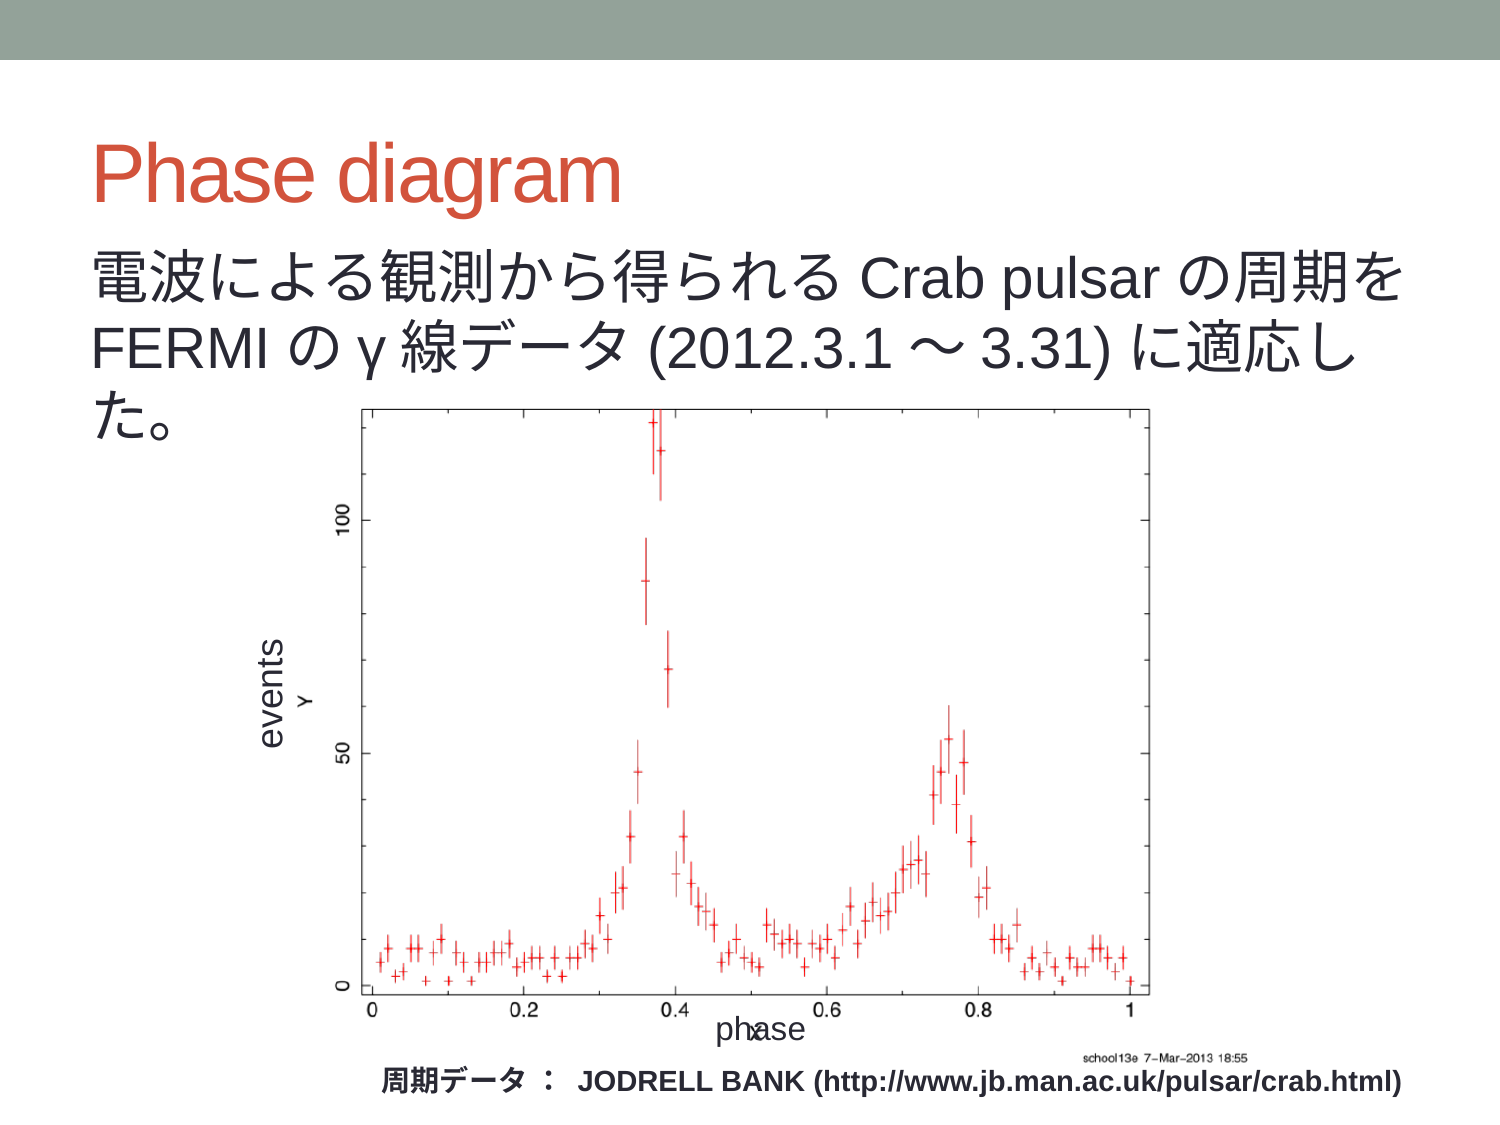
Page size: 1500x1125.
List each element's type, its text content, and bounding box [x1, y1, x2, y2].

list 電波による観測から得られるCrab pulsarの周期をFERMIのγ線データ(2012.3.1〜3.31)に適応した。 [1163, 232, 1425, 1073]
title Phase diagram [75, 87, 1425, 232]
list 電波による観測から得られるCrab pulsarの周期をFERMIのγ線データ(2012.3.1〜3.31)に適応した。 [75, 232, 355, 1073]
text_box events [237, 637, 314, 765]
picture [357, 185, 1154, 1125]
text_box 周期データ ： JODRELL BANK (http://www.jb.man.ac.uk/pulsar/crab.html) [1163, 1055, 1500, 1105]
